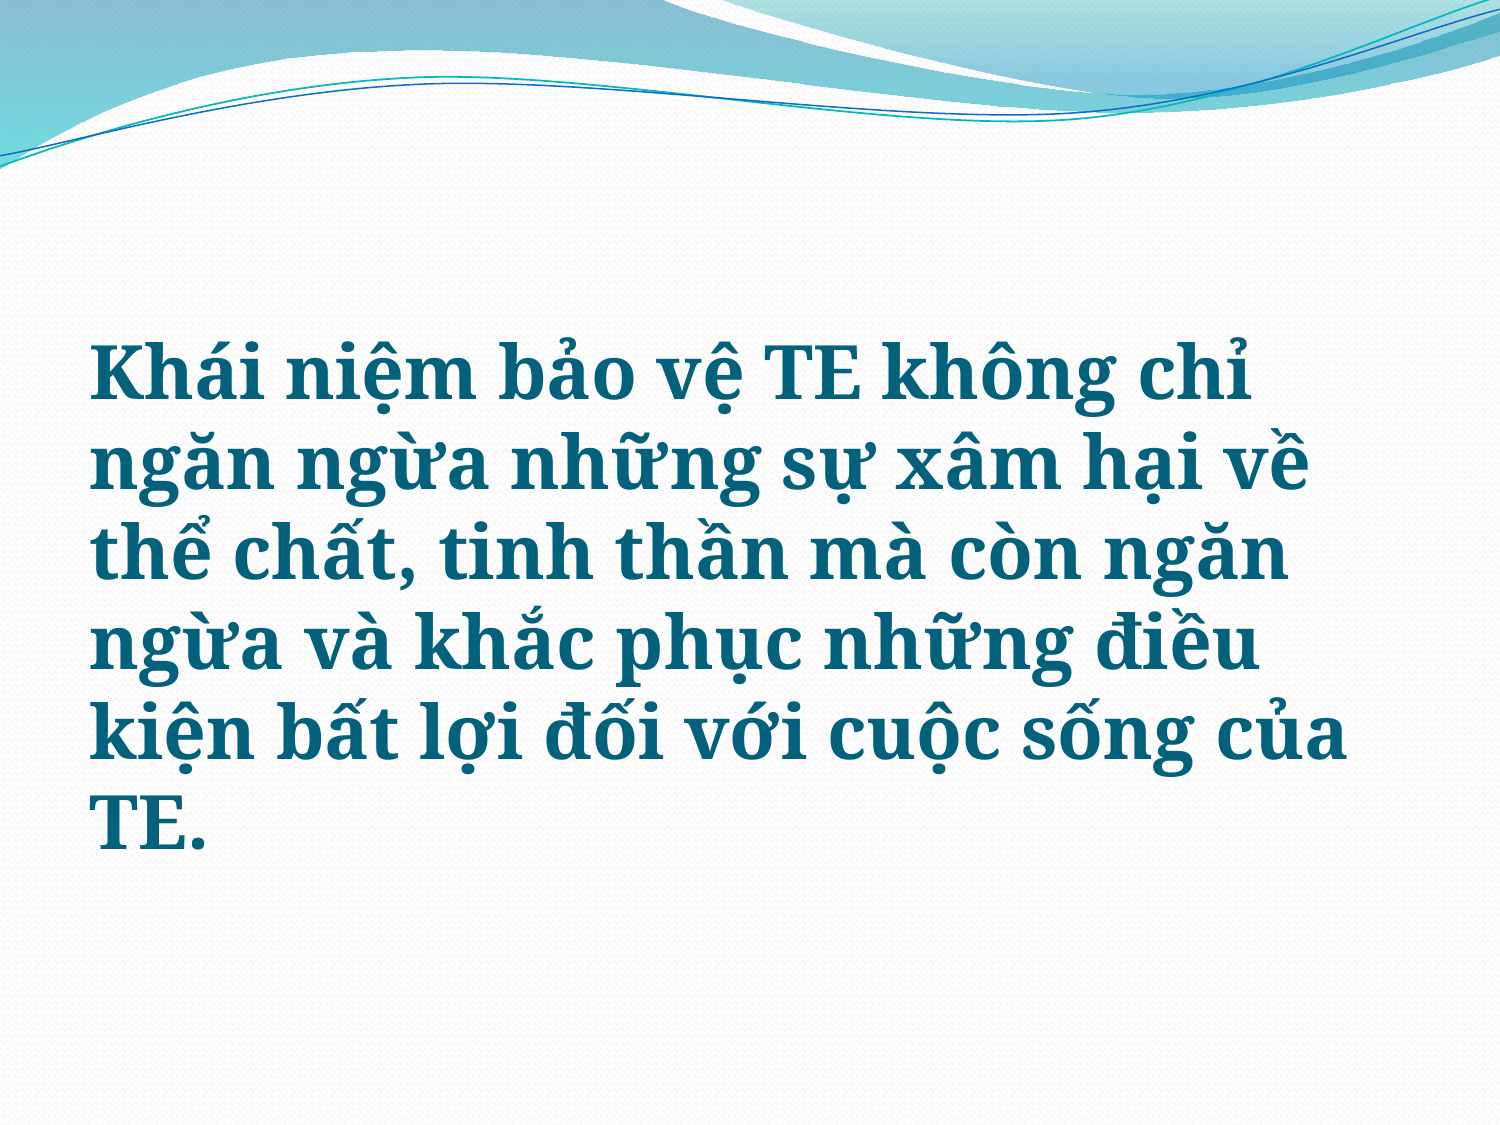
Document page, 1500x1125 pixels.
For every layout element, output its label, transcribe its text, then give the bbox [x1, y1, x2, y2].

list Khái niệm bảo vệ TE không chỉ ngăn ngừa những sự xâm hại về thể chất, tinh thần mà còn ngăn ngừa và khắc phục những điều kiện bất lợi đối với cuộc sống của TE. [75, 317, 1425, 900]
